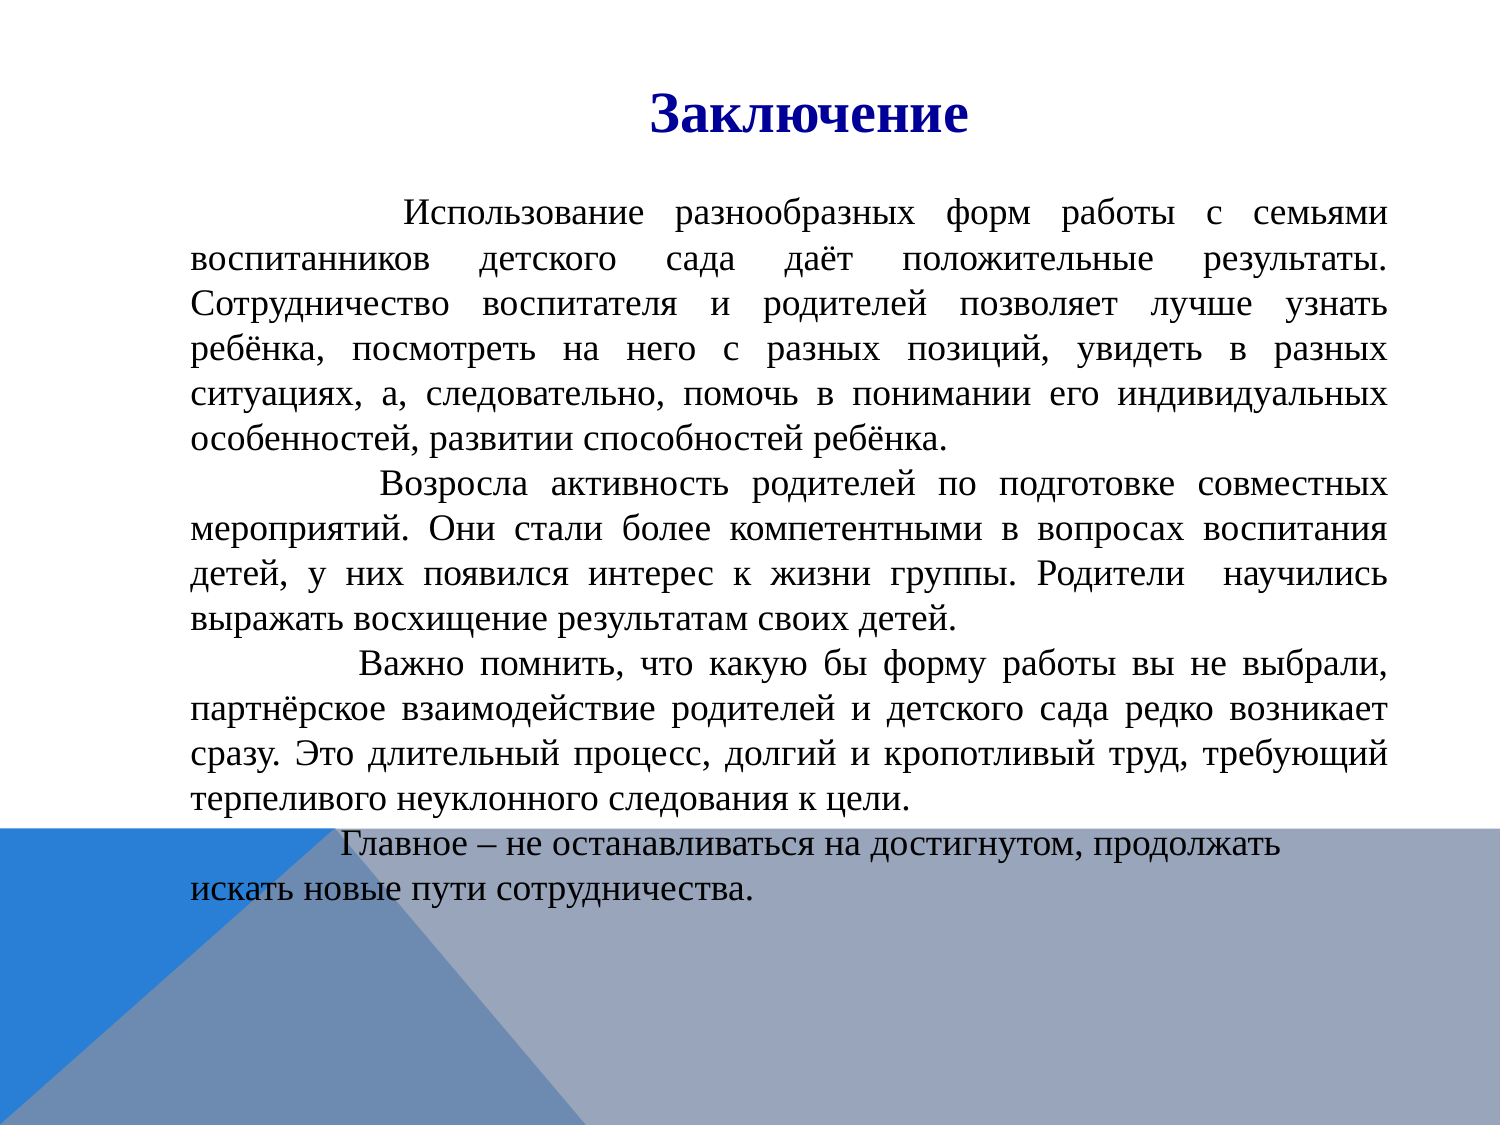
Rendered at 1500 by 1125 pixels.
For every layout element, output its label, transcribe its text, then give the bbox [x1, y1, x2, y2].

text_box Использование разнообразных форм работы с семьями воспитанников детского сада даёт положительные результаты. Сотрудничество воспитателя и родителей позволяет лучше узнать ребёнка, посмотреть на него с разных позиций, увидеть в разных ситуациях, а, следовательно, помочь в понимании его индивидуальных особенностей, развитии способностей ребёнка. Возросла активность родителей по подготовке совместных мероприятий. Они стали более компетентными в вопросах воспитания детей, у них появился интерес к жизни группы. Родители научились выражать восхищение результатам своих детей. Важно помнить, что какую бы форму работы вы не выбрали, партнёрское взаимодействие родителей и детского сада редко возникает сразу. Это длительный процесс, долгий и кропотливый труд, требующий терпеливого неуклонного следования к цели. Главное – не останавливаться на достигнутом, продолжать искать новые пути сотрудничества. [175, 175, 1405, 1041]
text_box Заключение [413, 66, 1205, 152]
